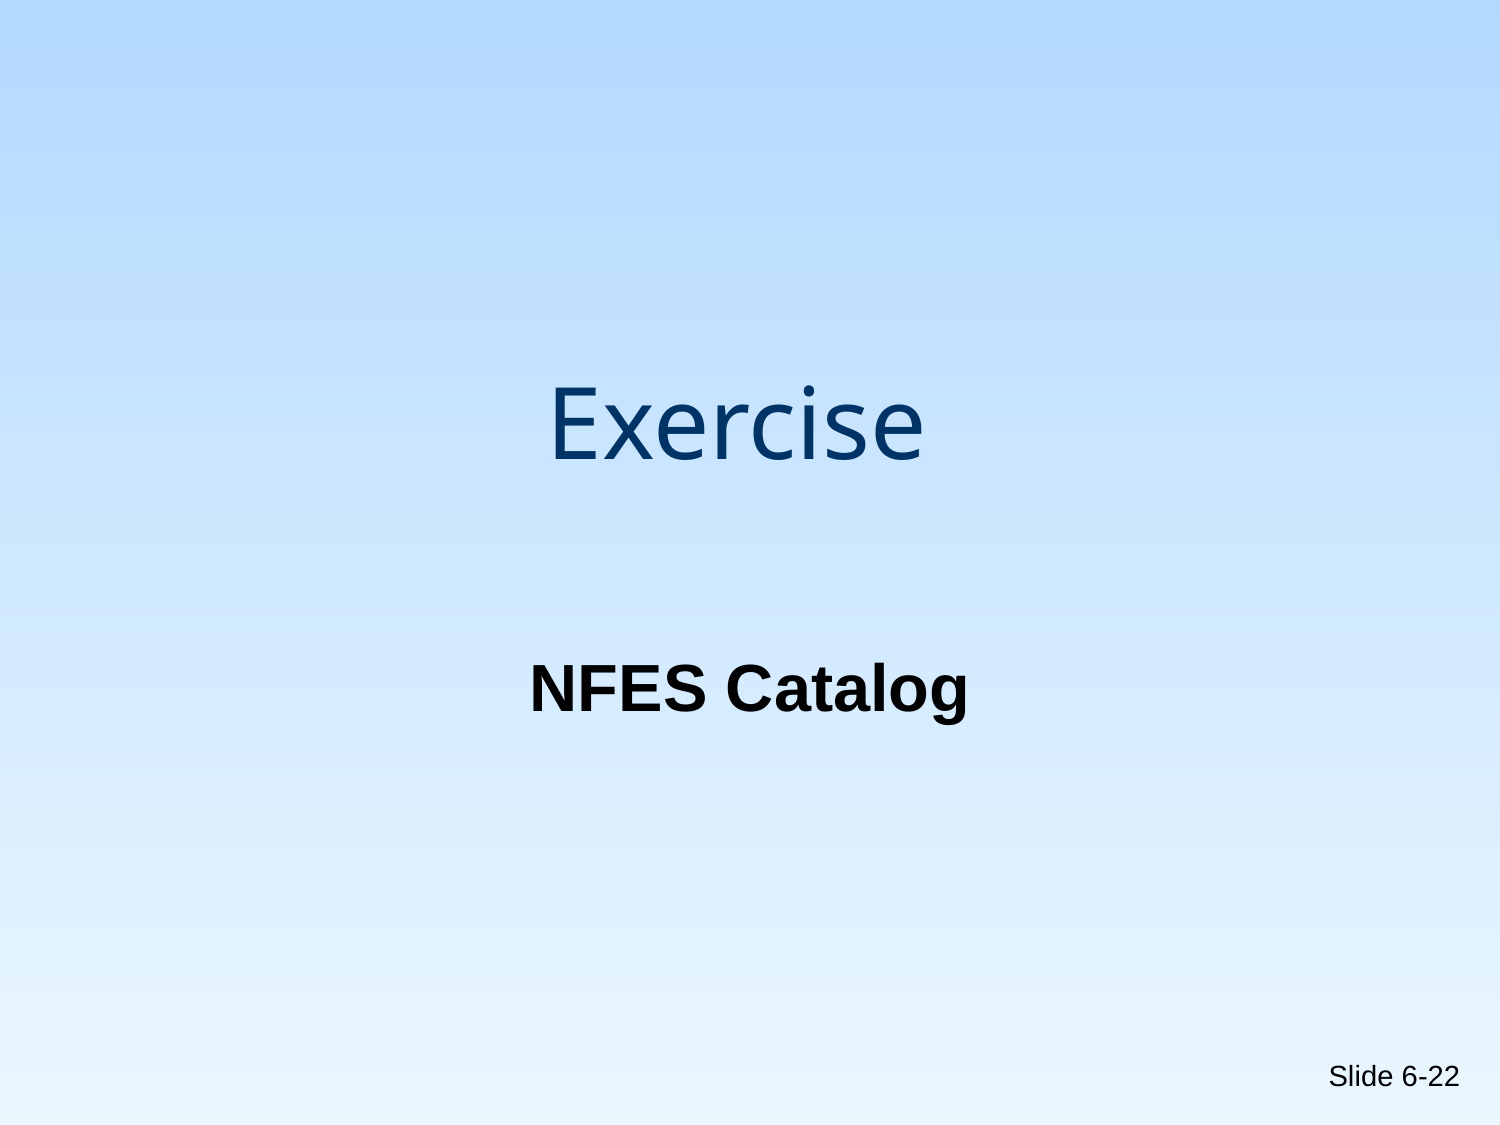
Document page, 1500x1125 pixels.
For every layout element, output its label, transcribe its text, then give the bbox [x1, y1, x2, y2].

subtitle NFES Catalog [225, 637, 1275, 925]
title Exercise [112, 349, 1388, 591]
